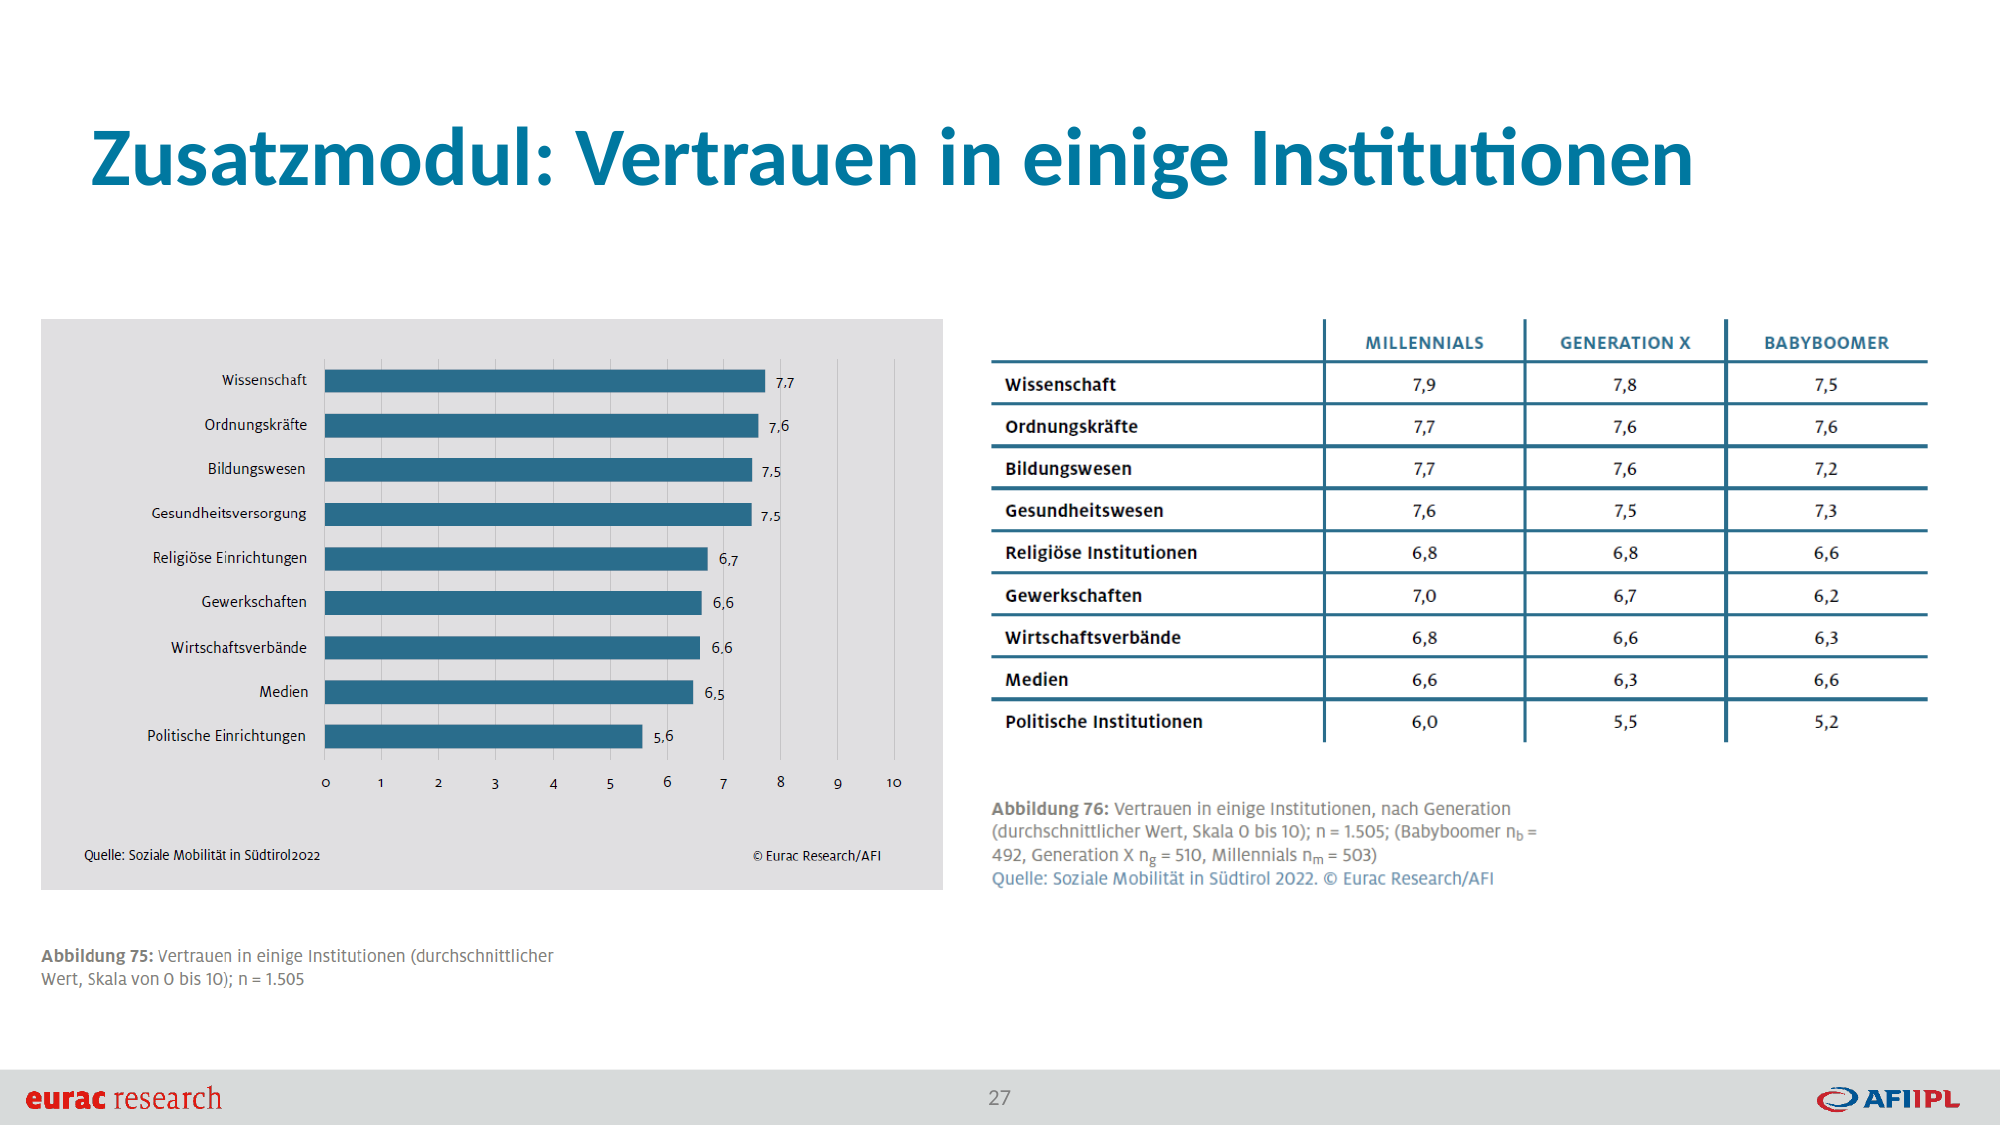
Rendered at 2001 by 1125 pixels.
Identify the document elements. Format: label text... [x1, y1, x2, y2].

picture [27, 309, 955, 1000]
picture [26, 1085, 222, 1109]
list Zusatzmodul: Vertrauen in einige Institutionen [76, 99, 1923, 200]
picture [972, 309, 1942, 899]
picture [1802, 1069, 1974, 1125]
